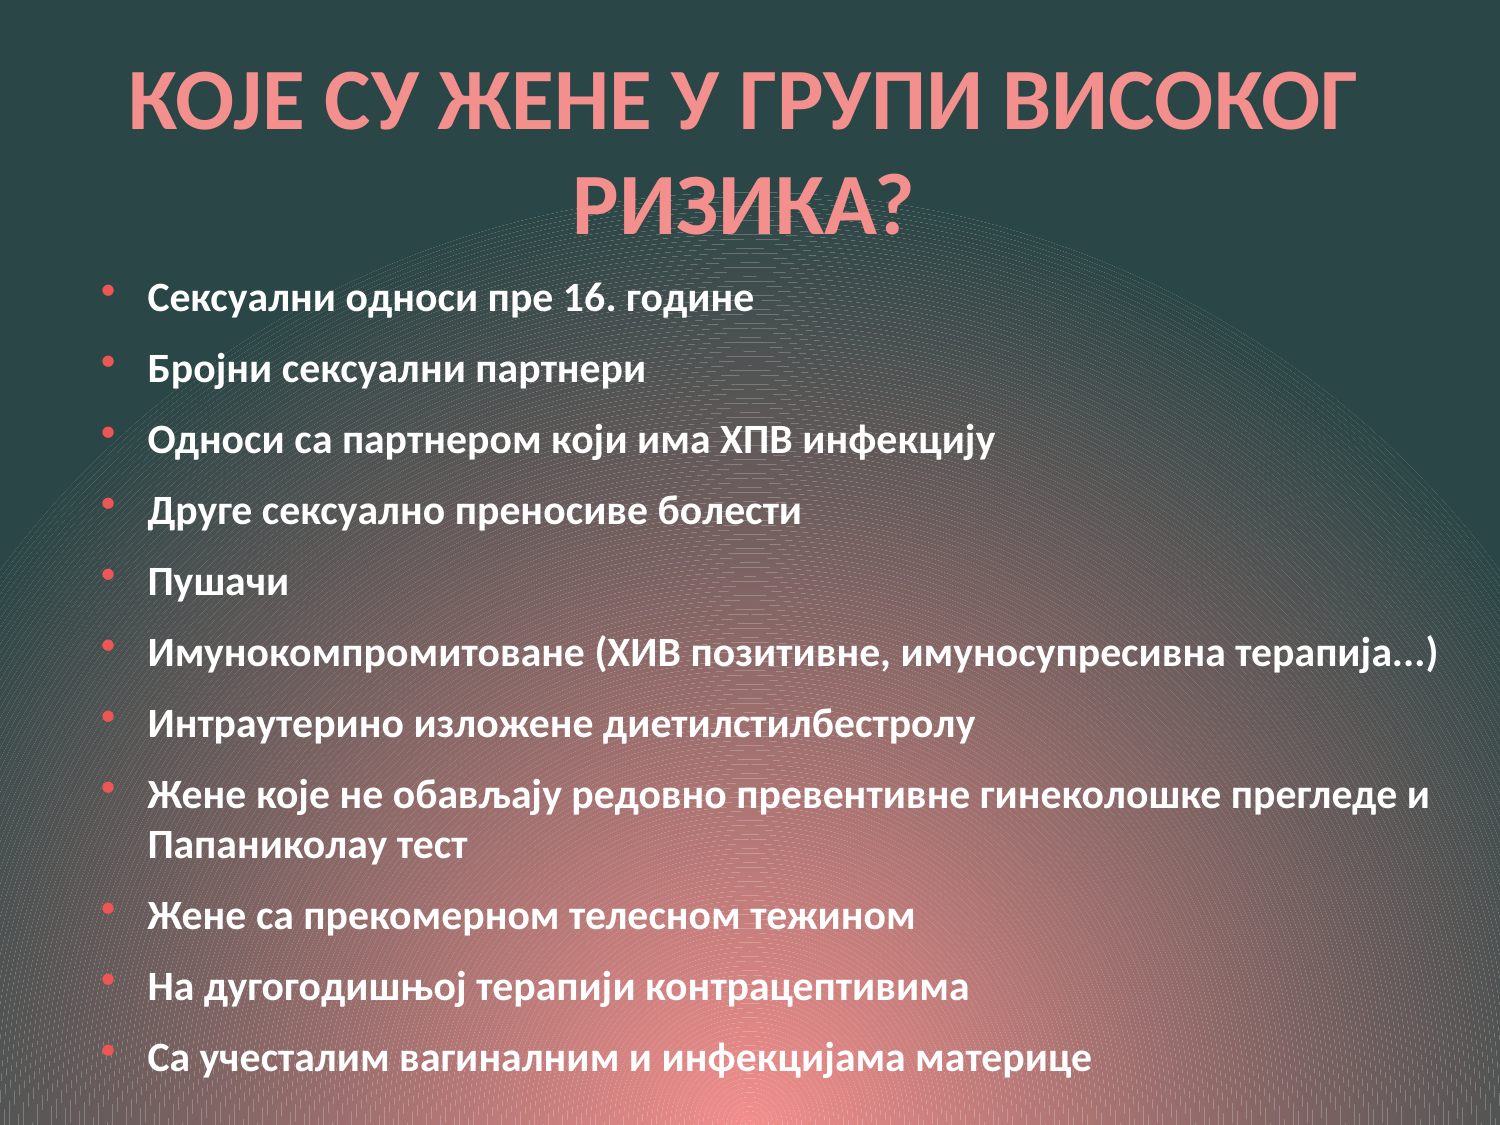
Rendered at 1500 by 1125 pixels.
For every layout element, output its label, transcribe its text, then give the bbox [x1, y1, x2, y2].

list Сексуални односи пре 16. године Бројни сексуални партнери Односи са партнером који има ХПВ инфекцију Друге сексуално преносиве болести Пушачи Имунокомпромитоване (ХИВ позитивне, имуносупресивна терапија...) Интраутерино изложене диетилстилбестролу Жене које не обављају редовно превентивне гинеколошке прегледе и Папаниколау тест Жене са прекомерном телесном тежином На дугогодишњој терапији контрацептивима Са учесталим вагиналним и инфекцијама материце [87, 262, 1463, 1091]
title КОЈЕ СУ ЖЕНЕ У ГРУПИ ВИСОКОГ РИЗИКА? [62, 34, 1425, 272]
